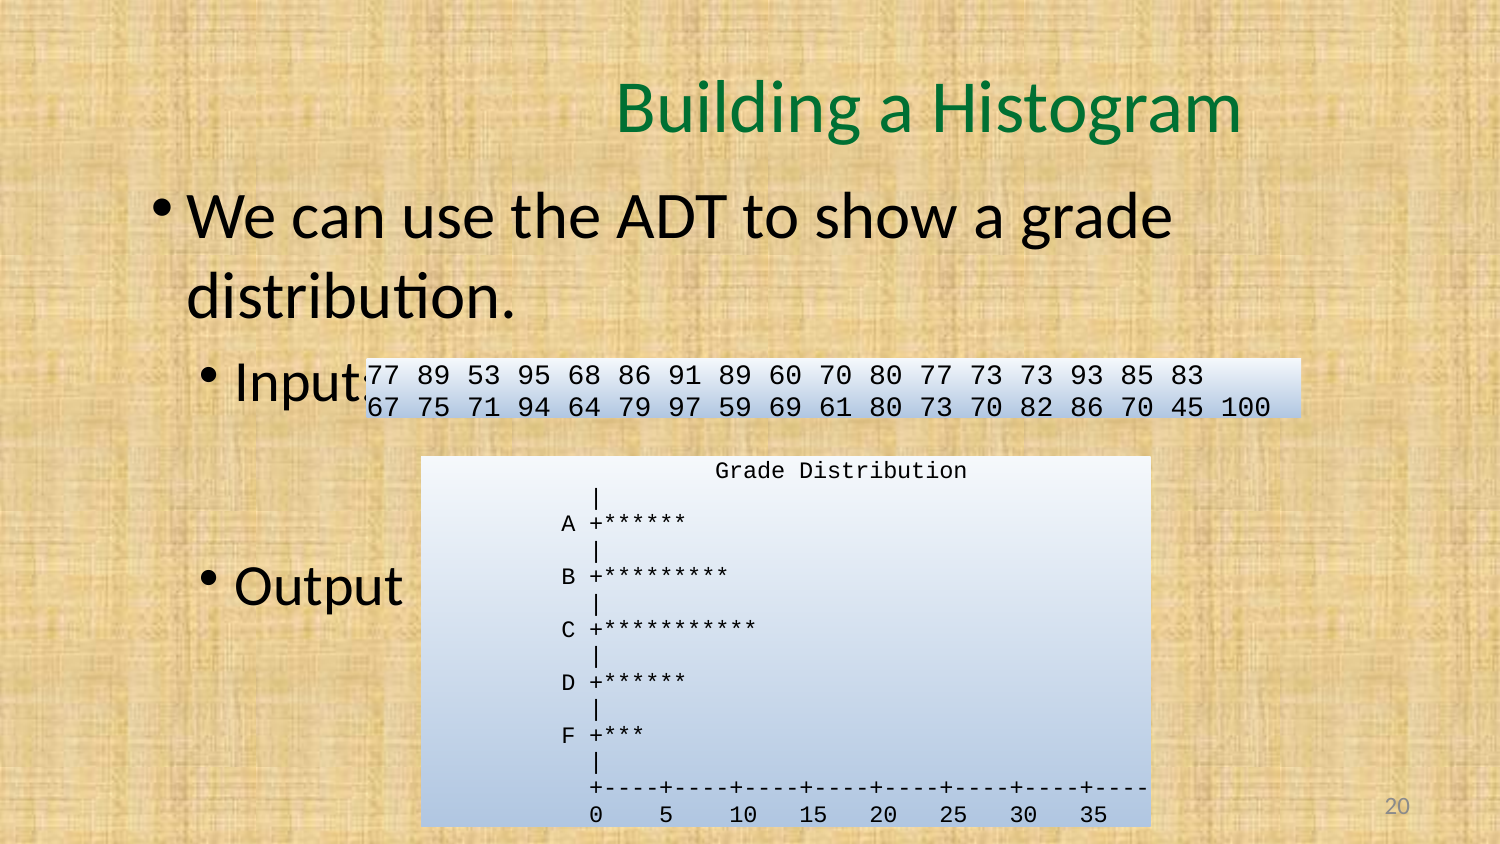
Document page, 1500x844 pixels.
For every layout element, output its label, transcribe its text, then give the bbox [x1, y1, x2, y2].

slide_number 20 [1151, 782, 1425, 827]
text_box Grade Distribution | A +****** | B +********* | C +*********** | D +****** | F +*** | +----+----+----+----+----+----+----+---- 0 5 10 15 20 25 30 35 [421, 456, 1151, 827]
list We can use the ADT to show a grade distribution. Input: text file containing int grades Output [123, 163, 1427, 721]
picture [0, 0, 1500, 844]
text_box 77 89 53 95 68 86 91 89 60 70 80 77 73 73 93 85 83 67 75 71 94 64 79 97 59 69 61 80 73 70 82 86 70 45 100 [366, 358, 1302, 418]
title Building a Histogram [243, 33, 1259, 163]
